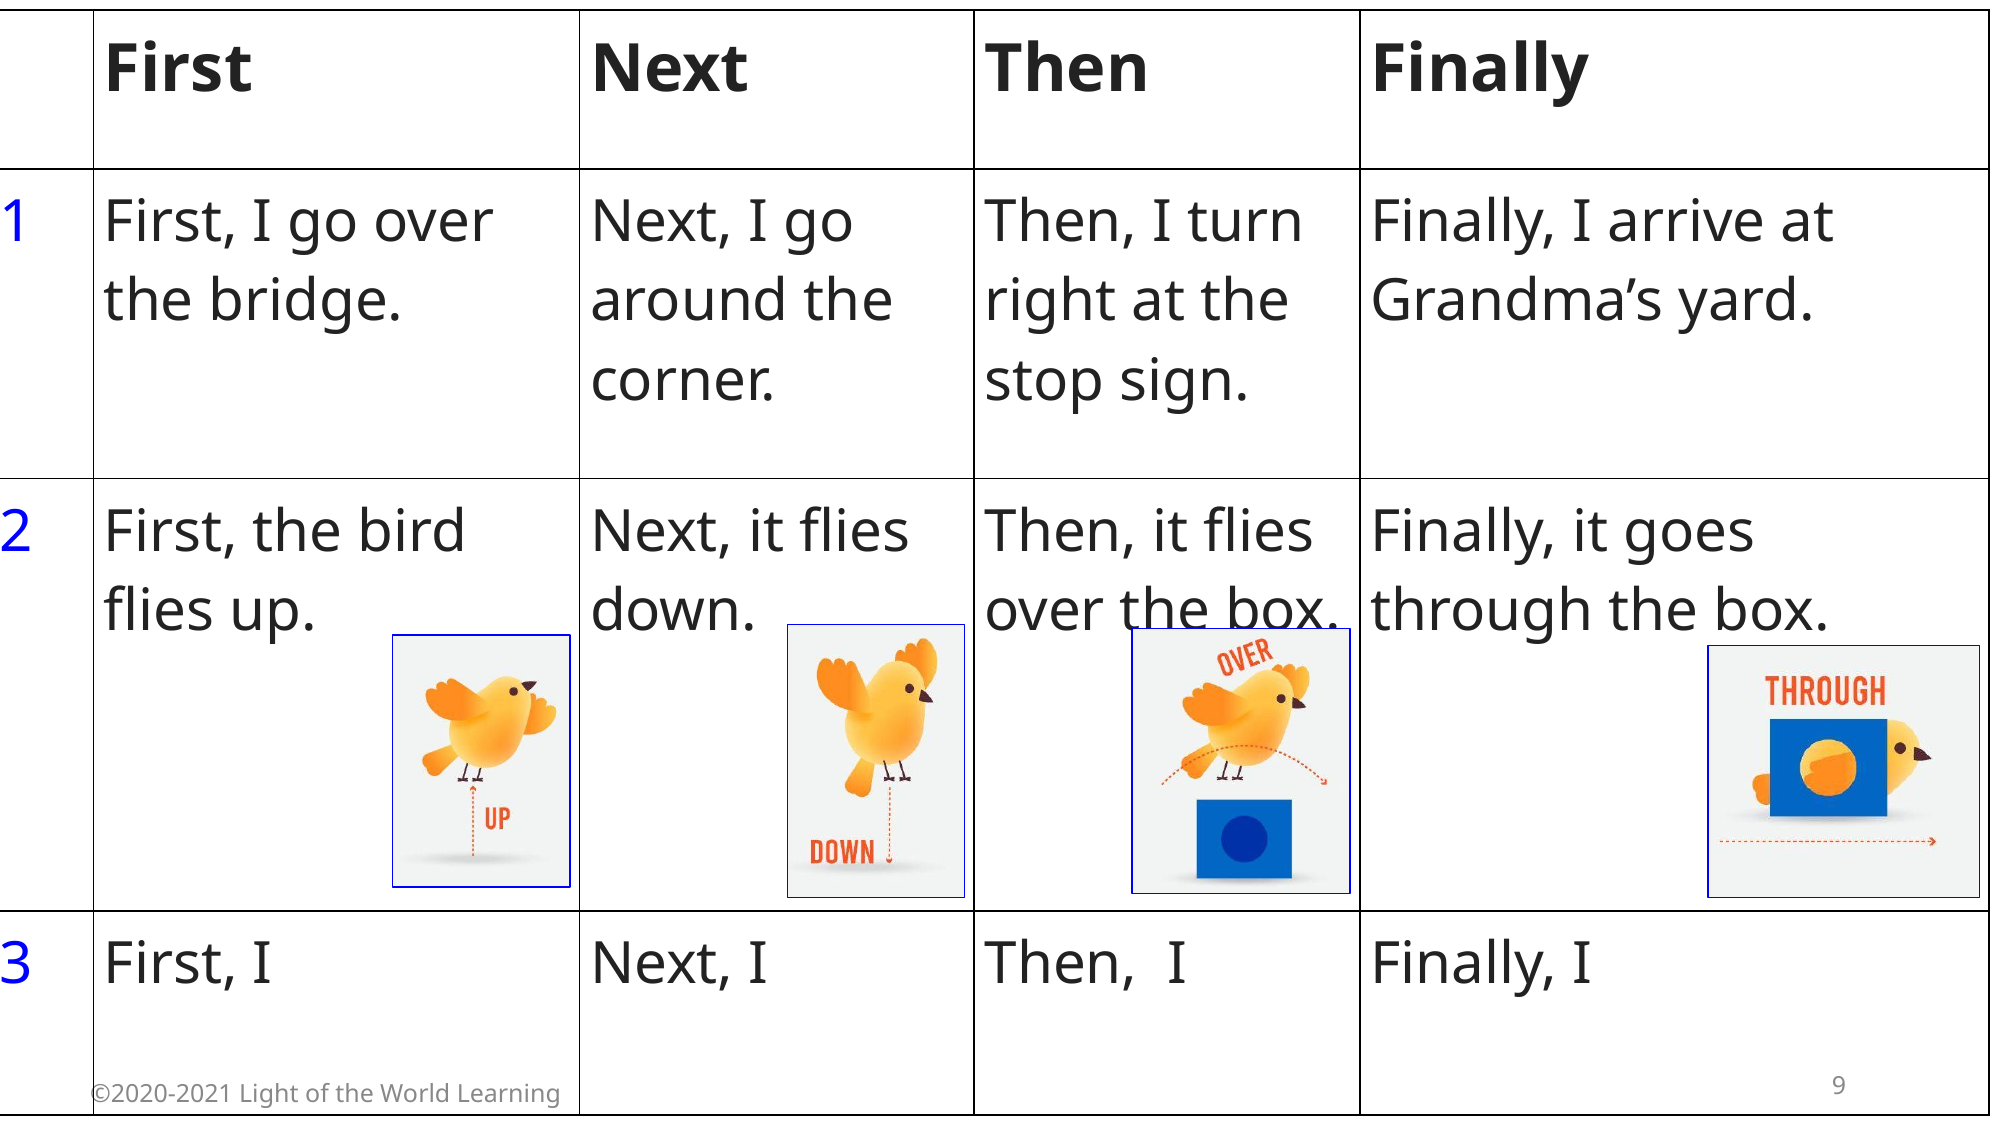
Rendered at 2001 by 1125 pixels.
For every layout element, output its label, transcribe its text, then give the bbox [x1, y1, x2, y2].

table_header [0, 11, 93, 168]
table_cell 3 [0, 912, 93, 1114]
picture [1132, 629, 1350, 893]
table_header Finally [1361, 11, 1988, 168]
table_cell First, I [94, 912, 579, 1114]
table_cell Then, it flies over the box. [975, 479, 1359, 910]
picture [393, 635, 570, 887]
table_cell Finally, I [1361, 912, 1988, 1114]
picture [1708, 645, 1979, 897]
table_cell Next, I go around the corner. [580, 170, 973, 478]
table_cell Then, I [975, 912, 1359, 1114]
table_cell Then, I turn right at the stop sign. [975, 170, 1359, 478]
table_header Next [580, 11, 973, 168]
table_cell First, the bird flies up. [94, 479, 579, 910]
picture [787, 624, 965, 898]
table_cell Finally, it goes through the box. [1361, 479, 1988, 910]
footer ©2020-2021 Light of the World Learning [75, 1116, 751, 1123]
table_cell 1 [0, 170, 93, 478]
table_cell First, I go over the bridge. [94, 170, 579, 478]
table_cell 2 [0, 479, 93, 910]
table_cell Next, I [580, 912, 973, 1114]
table_header Then [975, 11, 1359, 168]
table_cell Finally, I arrive at Grandma’s yard. [1361, 170, 1988, 478]
table_cell Next, it flies down. [580, 479, 973, 910]
table_header First [94, 11, 579, 168]
